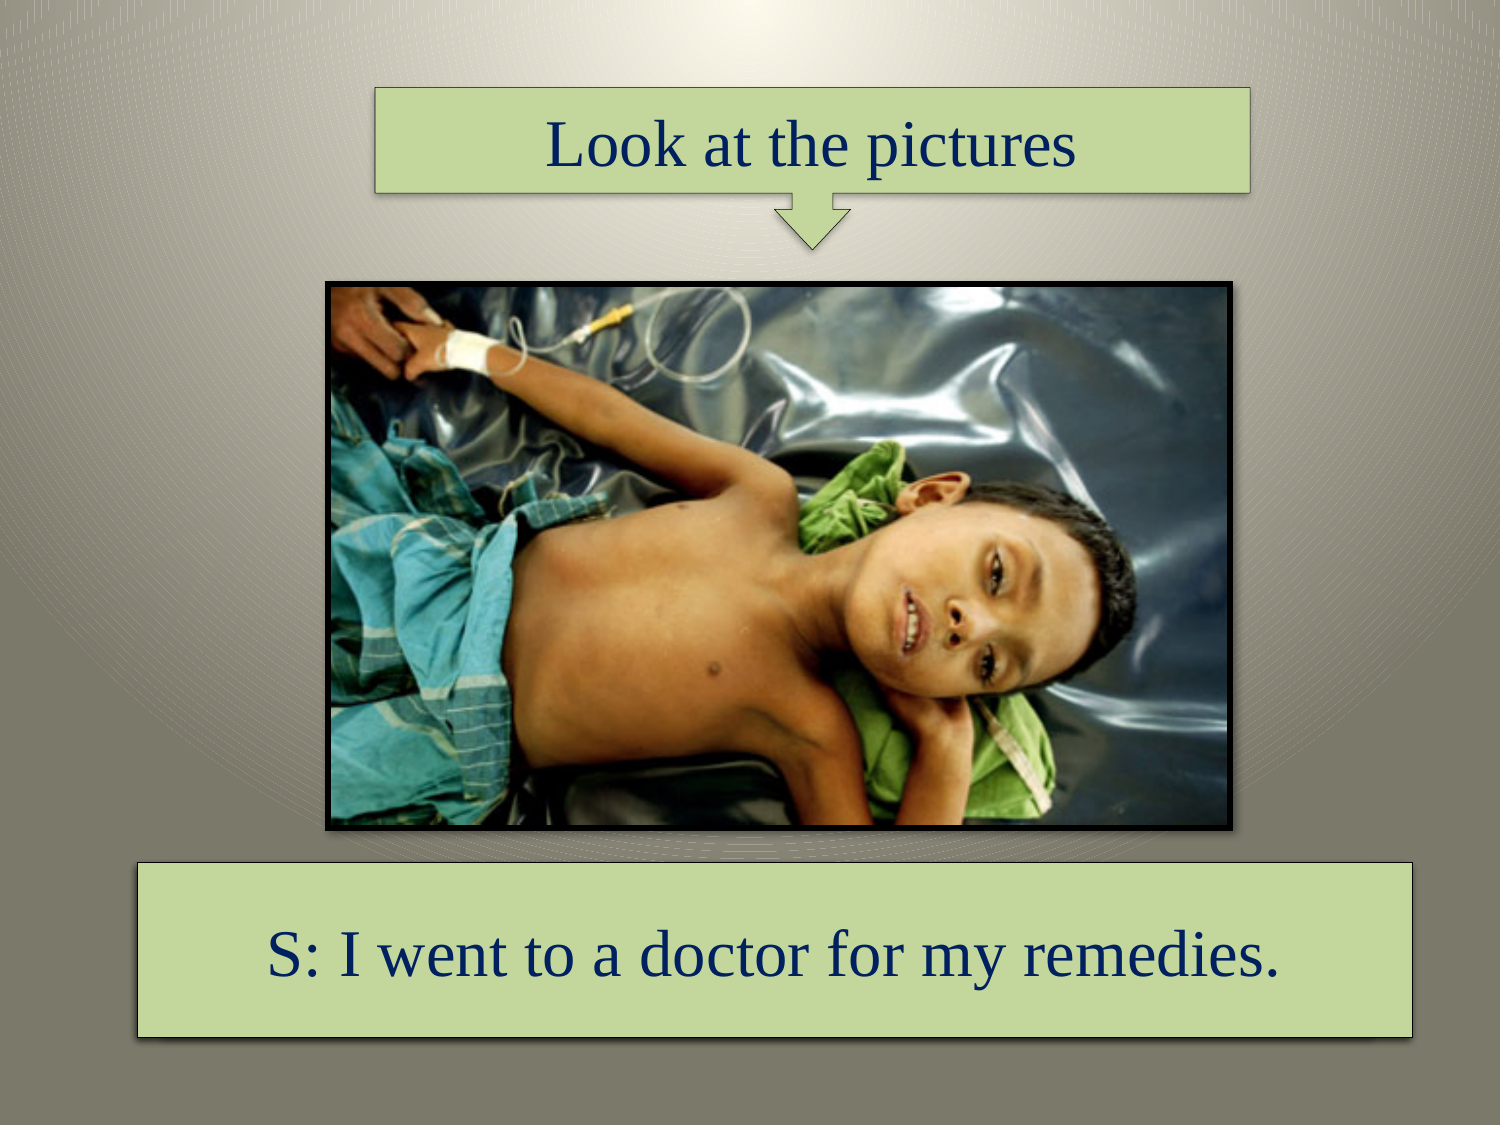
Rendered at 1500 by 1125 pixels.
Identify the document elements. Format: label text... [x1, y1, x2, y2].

picture [330, 287, 1228, 826]
text_box S: I went to a doctor for my remedies. [135, 860, 1414, 1040]
text_box Look at the pictures [372, 85, 1253, 253]
